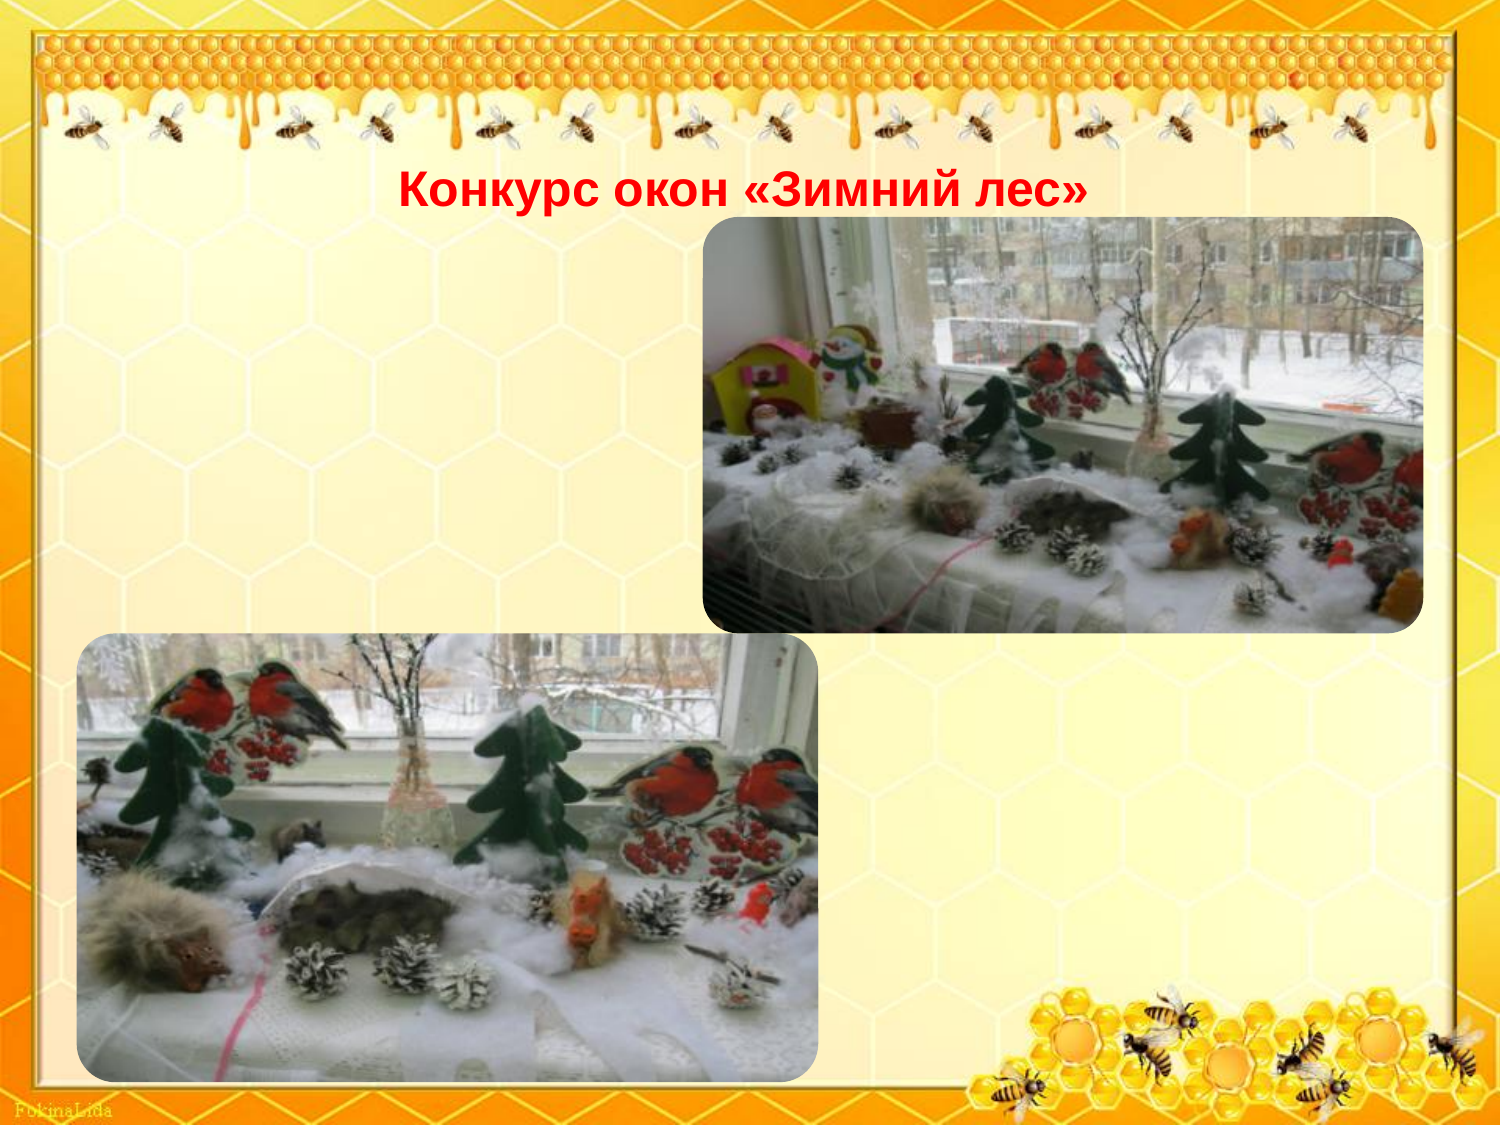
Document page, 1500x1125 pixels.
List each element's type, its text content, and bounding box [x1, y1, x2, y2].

text_box Конкурс окон «Зимний лес» [41, 148, 1447, 224]
picture [0, 0, 1500, 1125]
